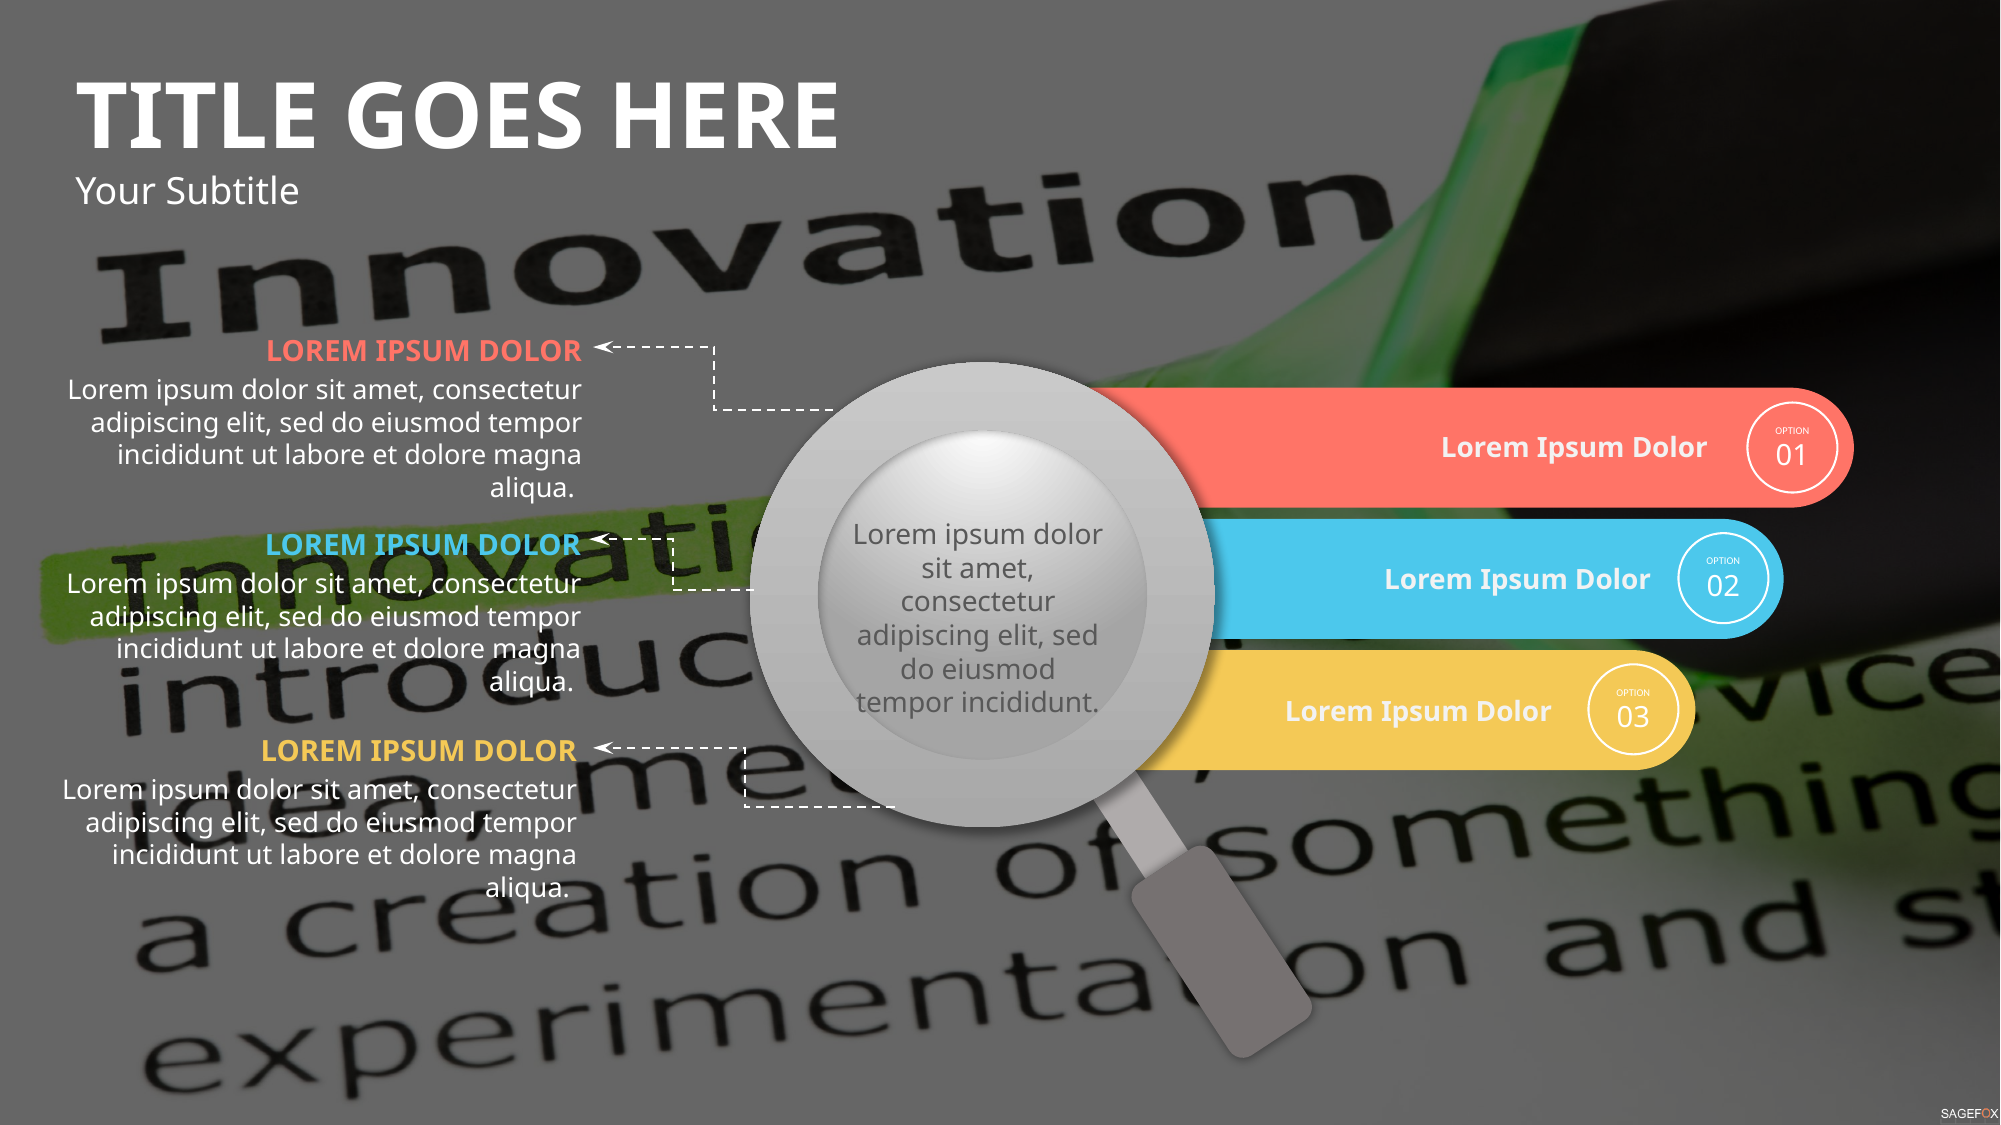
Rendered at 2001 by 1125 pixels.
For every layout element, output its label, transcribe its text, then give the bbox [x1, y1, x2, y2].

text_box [1270, 649, 1696, 771]
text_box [592, 347, 836, 410]
picture [0, 0, 2001, 1125]
text_box LOREM IPSUM DOLOR Lorem ipsum dolor sit amet, consectetur adipiscing elit, sed do eiusmod tempor incididunt ut labore et dolore magna aliqua. [29, 518, 596, 704]
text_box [589, 539, 757, 591]
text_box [592, 747, 898, 808]
text_box LOREM IPSUM DOLOR Lorem ipsum dolor sit amet, consectetur adipiscing elit, sed do eiusmod tempor incididunt ut labore et dolore magna aliqua. [30, 324, 597, 510]
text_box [1270, 518, 1784, 639]
text_box TITLE GOES HERE Your Subtitle [60, 49, 1036, 220]
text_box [749, 362, 1270, 1055]
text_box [1270, 387, 1854, 508]
text_box LOREM IPSUM DOLOR Lorem ipsum dolor sit amet, consectetur adipiscing elit, sed do eiusmod tempor incididunt ut labore et dolore magna aliqua. [24, 724, 592, 910]
